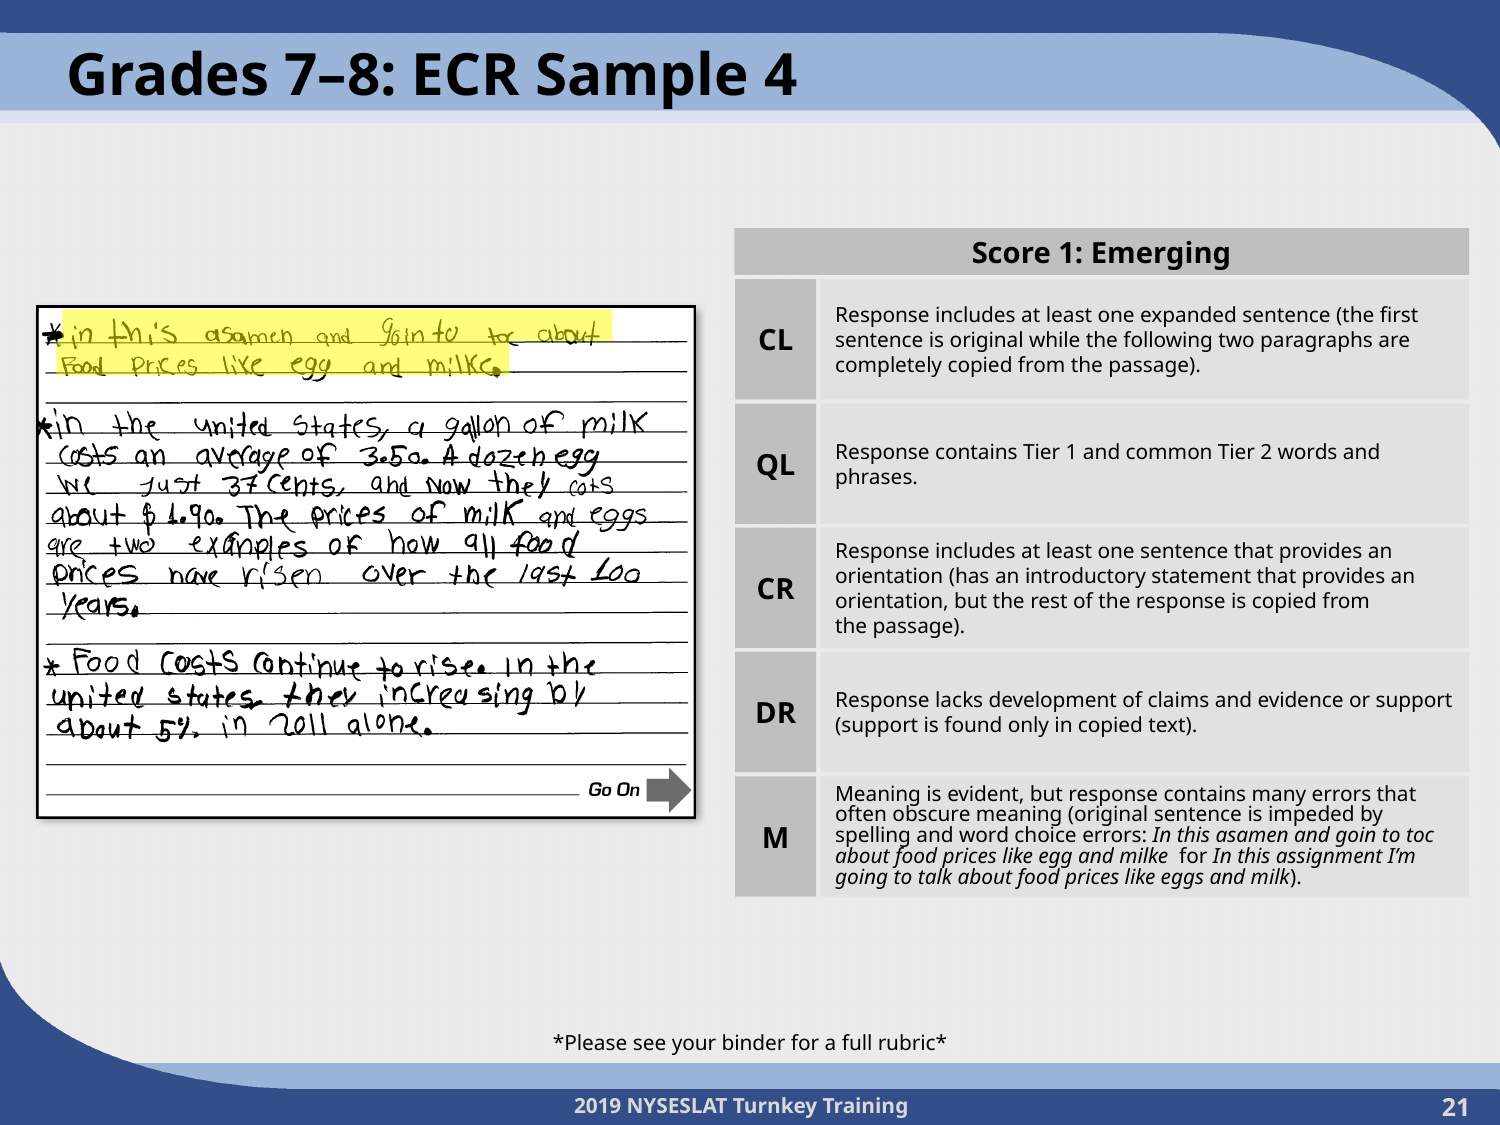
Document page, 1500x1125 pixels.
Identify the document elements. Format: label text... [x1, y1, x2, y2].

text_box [56, 309, 613, 376]
picture [0, 0, 1500, 1125]
title Grades 7–8: ECR Sample 4 [51, 40, 1402, 104]
text_box *Please see your binder for a full rubric* [524, 1021, 975, 1062]
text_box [734, 227, 1470, 897]
slide_number 21 [1414, 1084, 1498, 1125]
